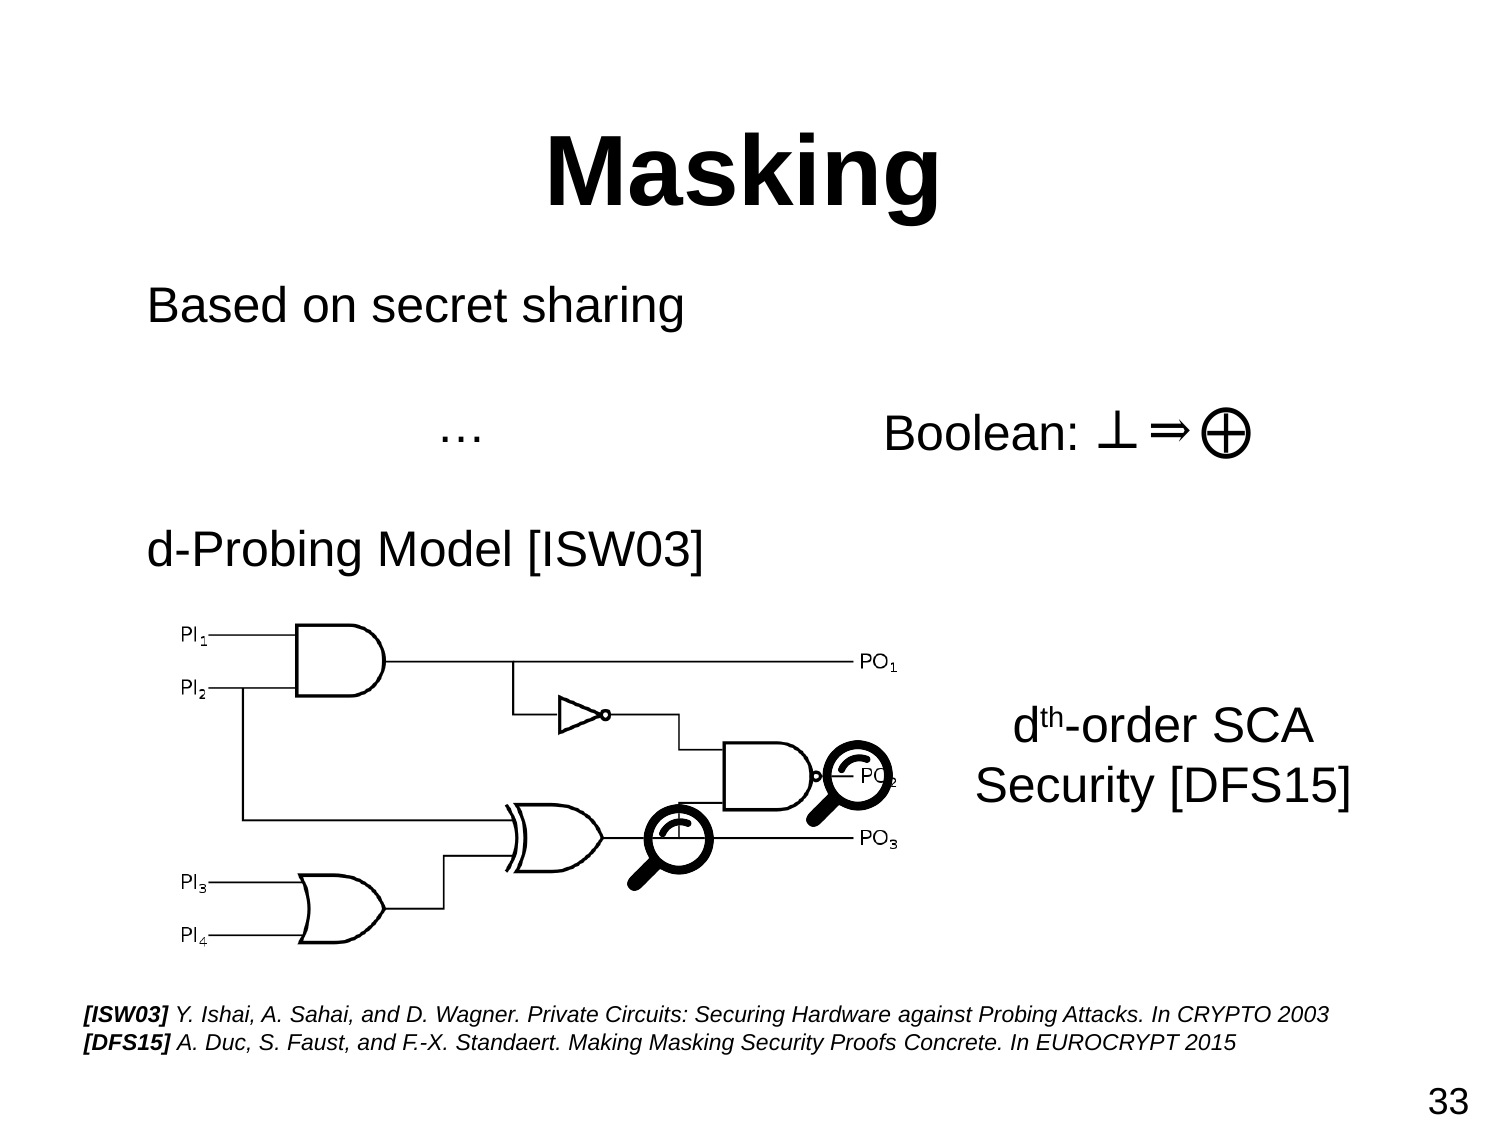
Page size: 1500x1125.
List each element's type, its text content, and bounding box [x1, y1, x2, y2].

picture [626, 803, 714, 891]
slide_number 33 [1403, 1038, 1494, 1125]
text_box Based on secret sharing [131, 265, 701, 341]
text_box d-Probing Model [ISW03] [131, 509, 721, 585]
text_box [168, 600, 934, 959]
picture [806, 740, 893, 828]
text_box [ISW03] Y. Ishai, A. Sahai, and D. Wagner. Private Circuits: Securing Hardware against Probing Attacks. In CRYPTO 2003 [DFS15] A. Duc, S. Faust, and F.-X. Standaert. Making Masking Security Proofs Concrete. In EUROCRYPT 2015 [69, 992, 1350, 1063]
text_box Boolean: [868, 392, 1096, 468]
text_box dth-order SCA Security [DFS15] [959, 684, 1368, 820]
title Masking [69, 71, 1420, 260]
